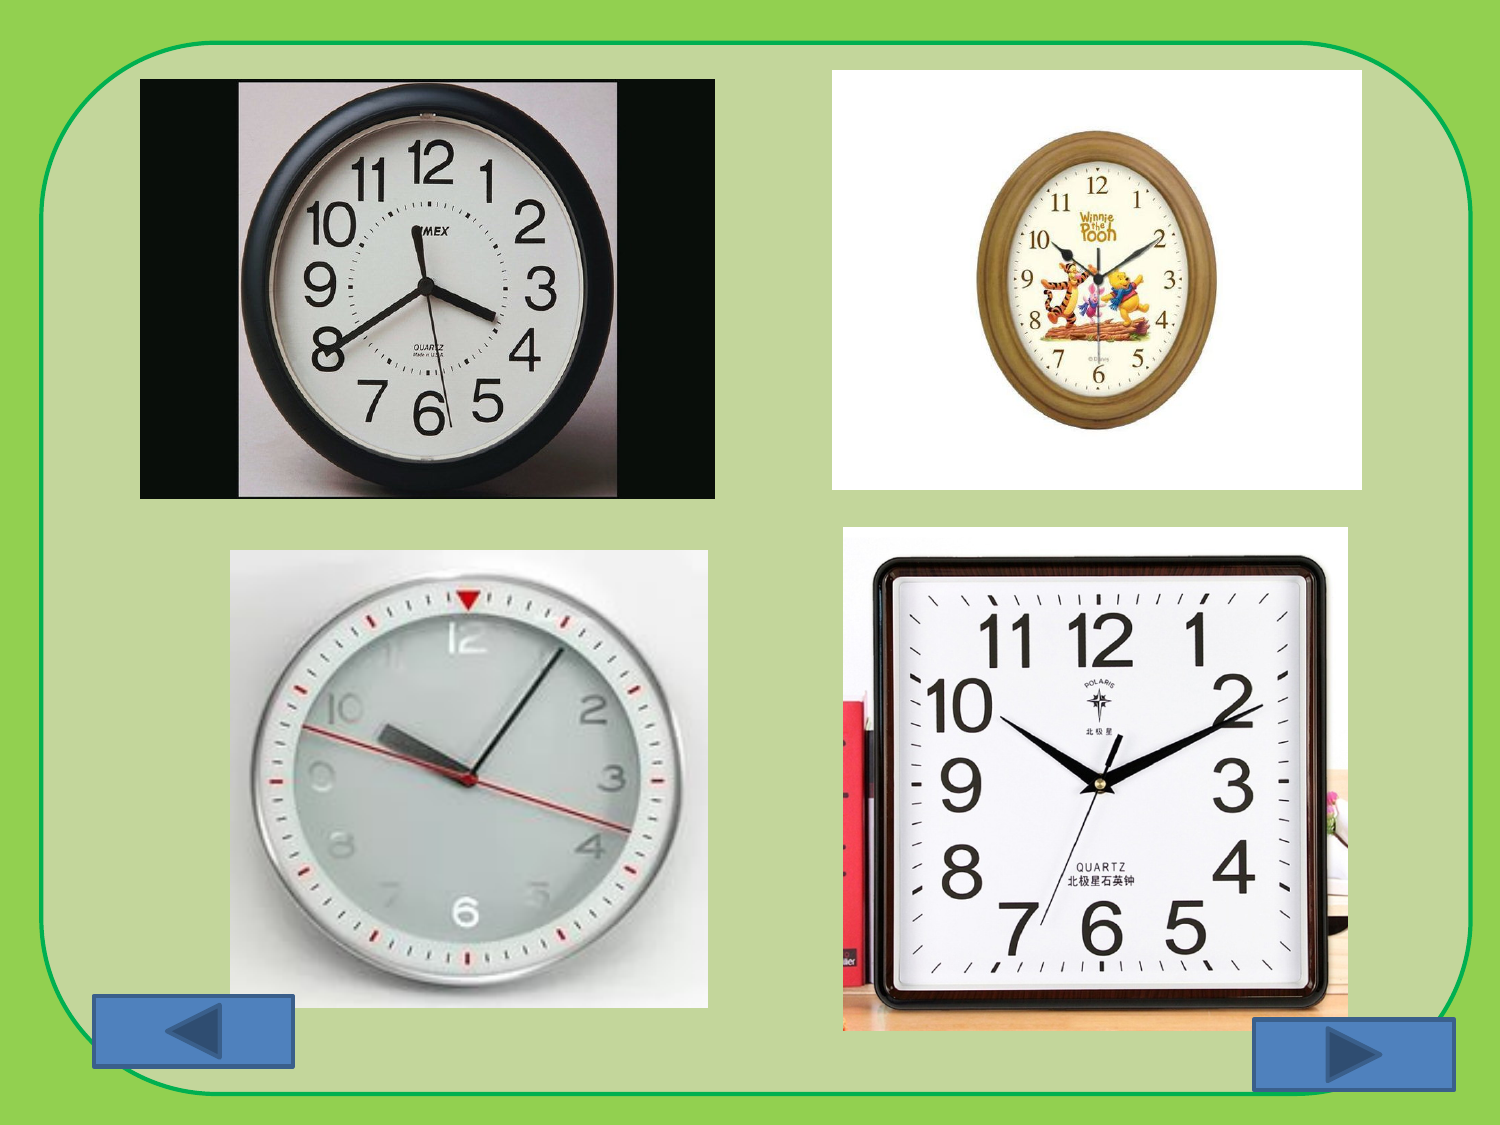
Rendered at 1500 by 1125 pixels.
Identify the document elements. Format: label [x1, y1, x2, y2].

text_box [39, 40, 1473, 1097]
text_box [92, 994, 295, 1069]
text_box [1252, 1017, 1456, 1092]
picture [832, 70, 1363, 490]
picture [229, 550, 708, 1009]
picture [843, 527, 1348, 1032]
picture [140, 78, 716, 499]
